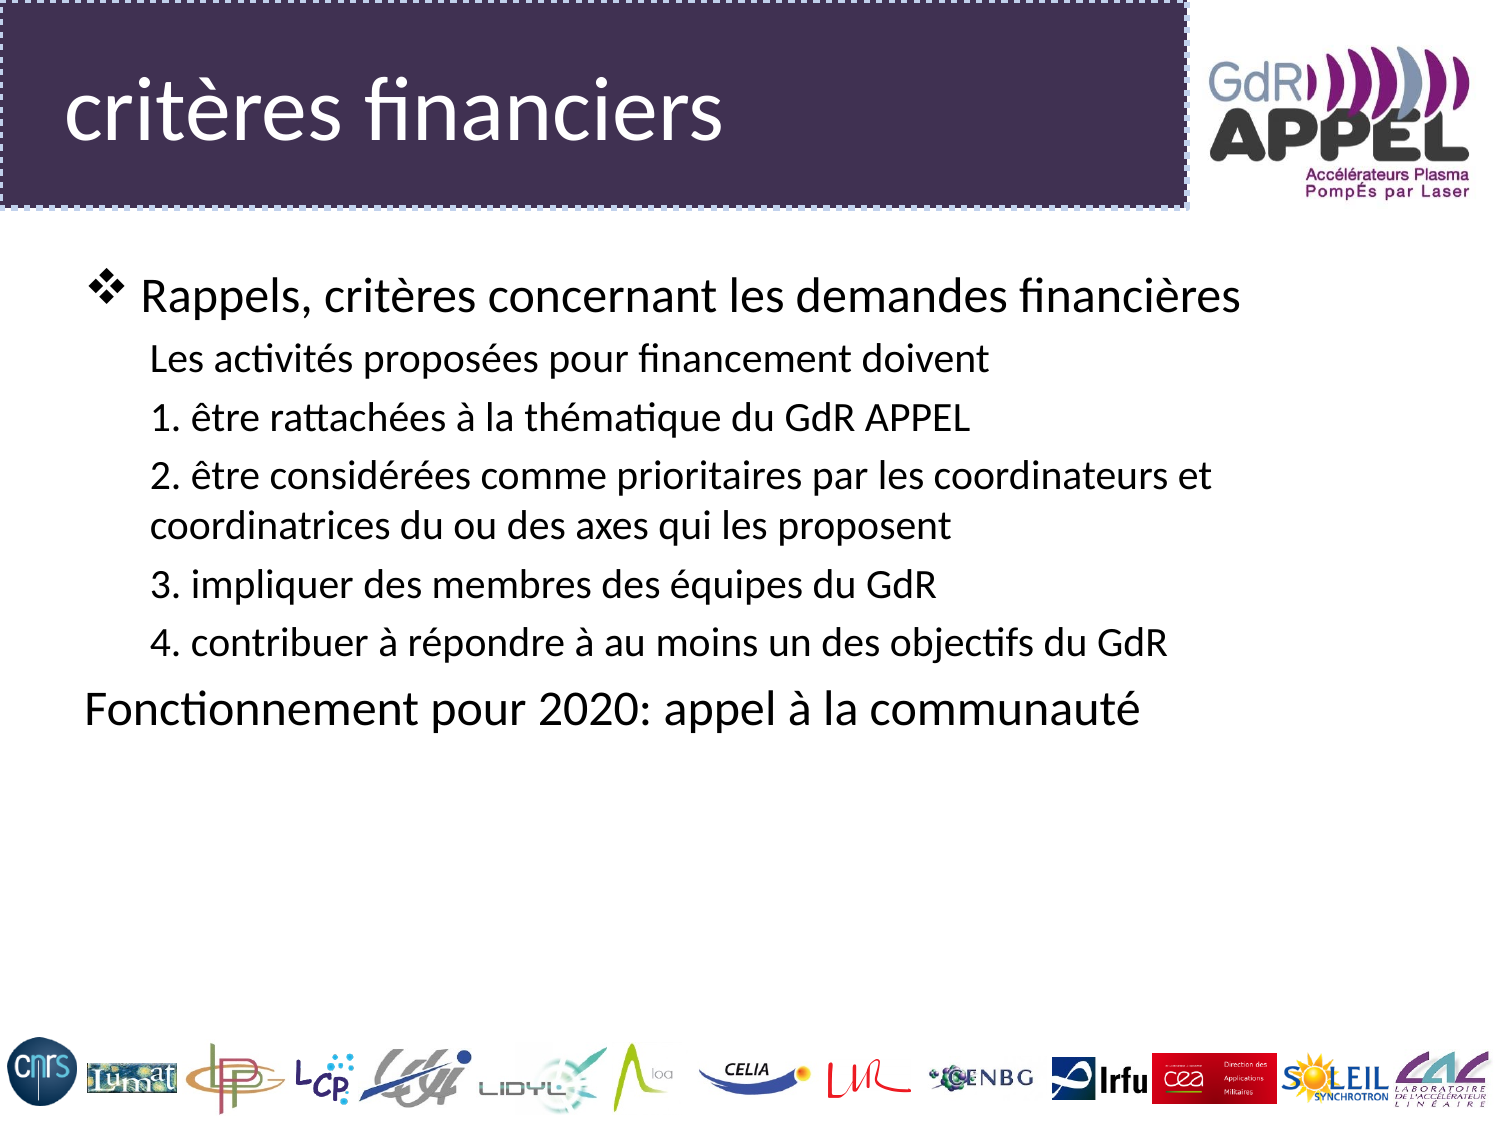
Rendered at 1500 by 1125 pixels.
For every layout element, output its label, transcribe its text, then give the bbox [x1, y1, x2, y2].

picture [1196, 41, 1495, 209]
picture [358, 1048, 472, 1108]
list Rappels, critères concernant les demandes financières Les activités proposées pour financement doivent 1. être rattachées à la thématique du GdR APPEL 2. être considérées comme prioritaires par les coordinateurs et coordinatrices du ou des axes qui les proposent 3. impliquer des membres des équipes du GdR 4. contribuer à répondre à au moins un des objectifs du GdR Fonctionnement pour 2020: appel à la communauté [69, 255, 1420, 998]
picture [87, 1063, 177, 1093]
picture [294, 1052, 354, 1105]
picture [1152, 1053, 1277, 1104]
picture [1052, 1057, 1147, 1100]
picture [686, 1050, 823, 1107]
picture [476, 1042, 607, 1115]
title critères financiers [0, 0, 1190, 211]
picture [916, 1056, 1047, 1101]
picture [182, 1039, 289, 1118]
picture [7, 1037, 77, 1106]
picture [612, 1042, 682, 1115]
picture [828, 1059, 911, 1098]
picture [1393, 1049, 1495, 1108]
picture [1281, 1052, 1389, 1104]
